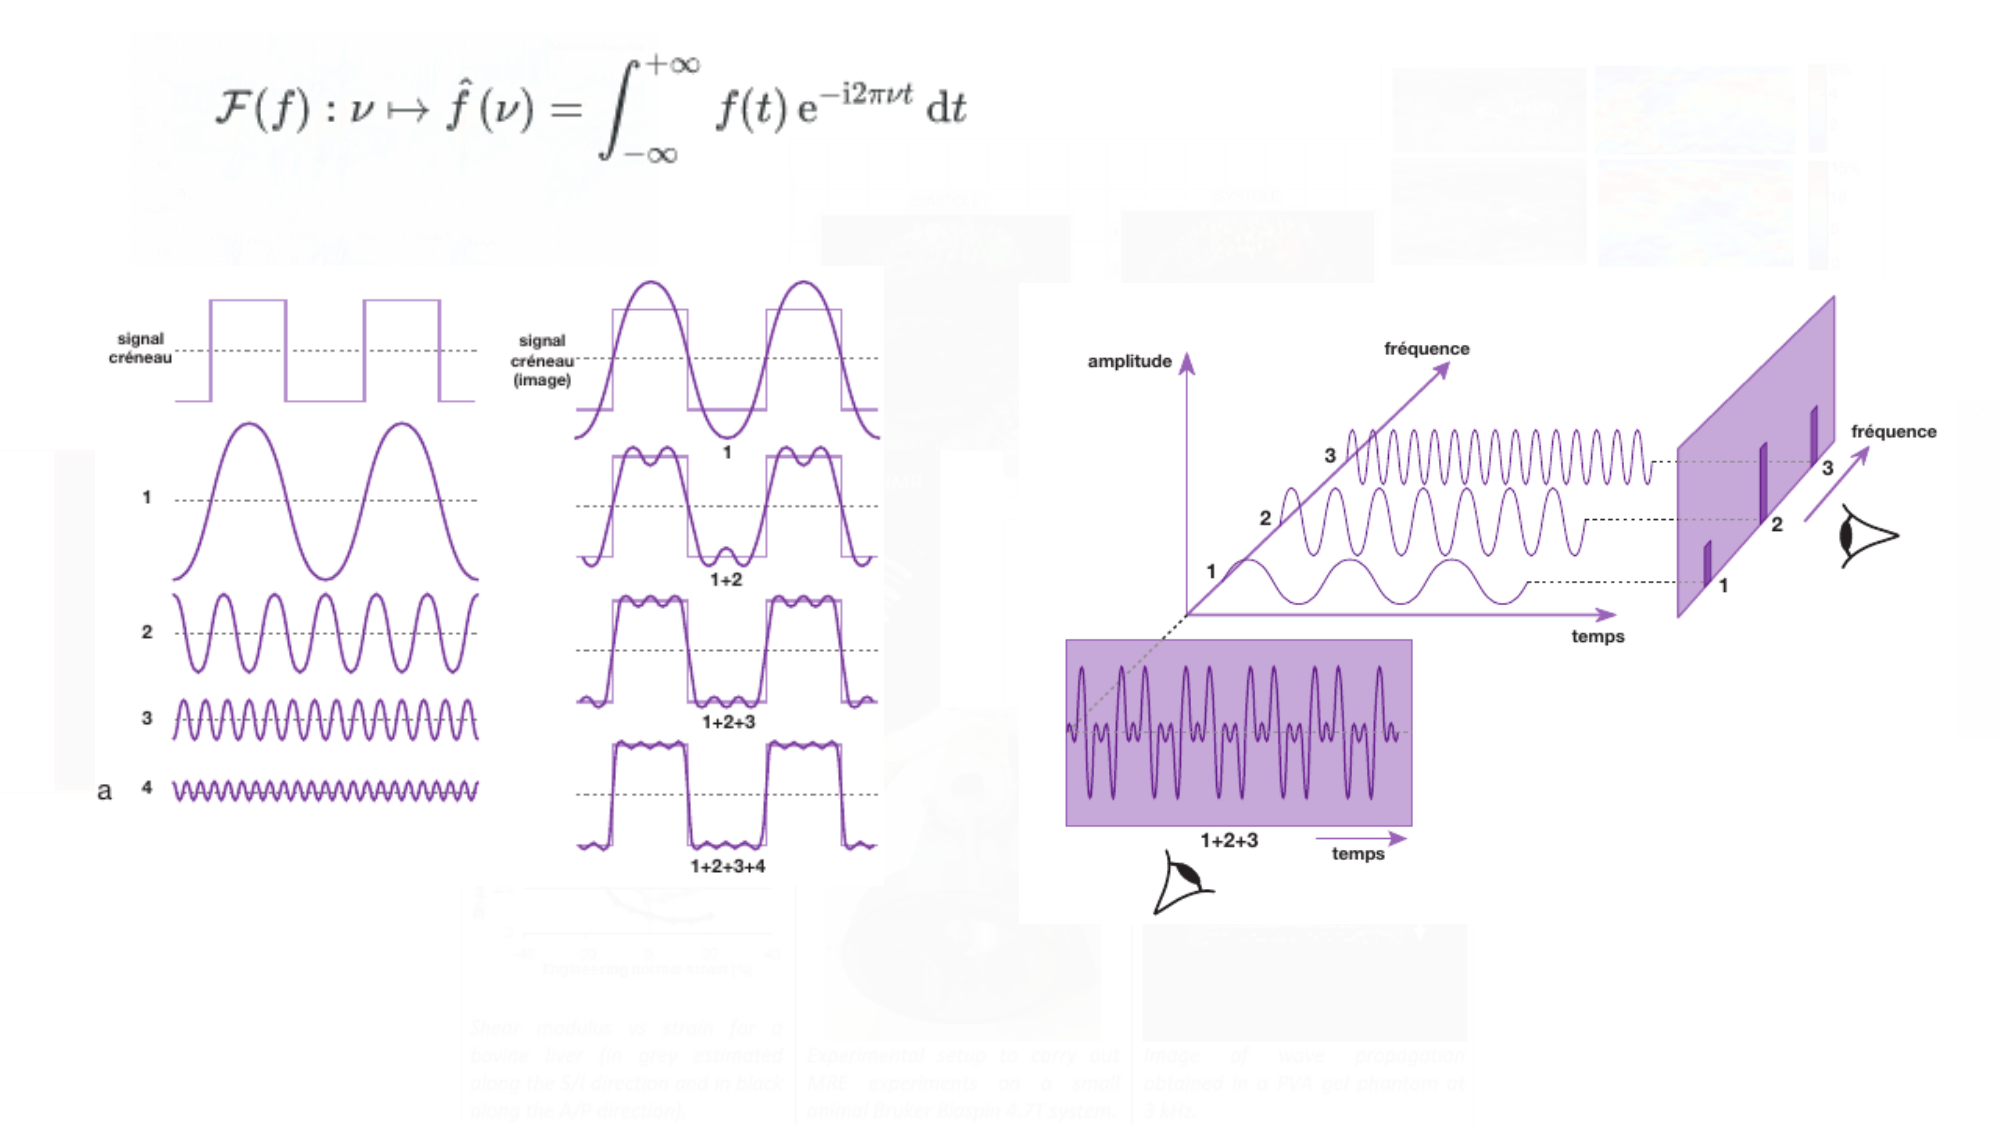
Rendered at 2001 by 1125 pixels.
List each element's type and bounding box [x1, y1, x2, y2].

picture [1019, 282, 1957, 924]
picture [95, 266, 884, 887]
picture [212, 51, 972, 171]
